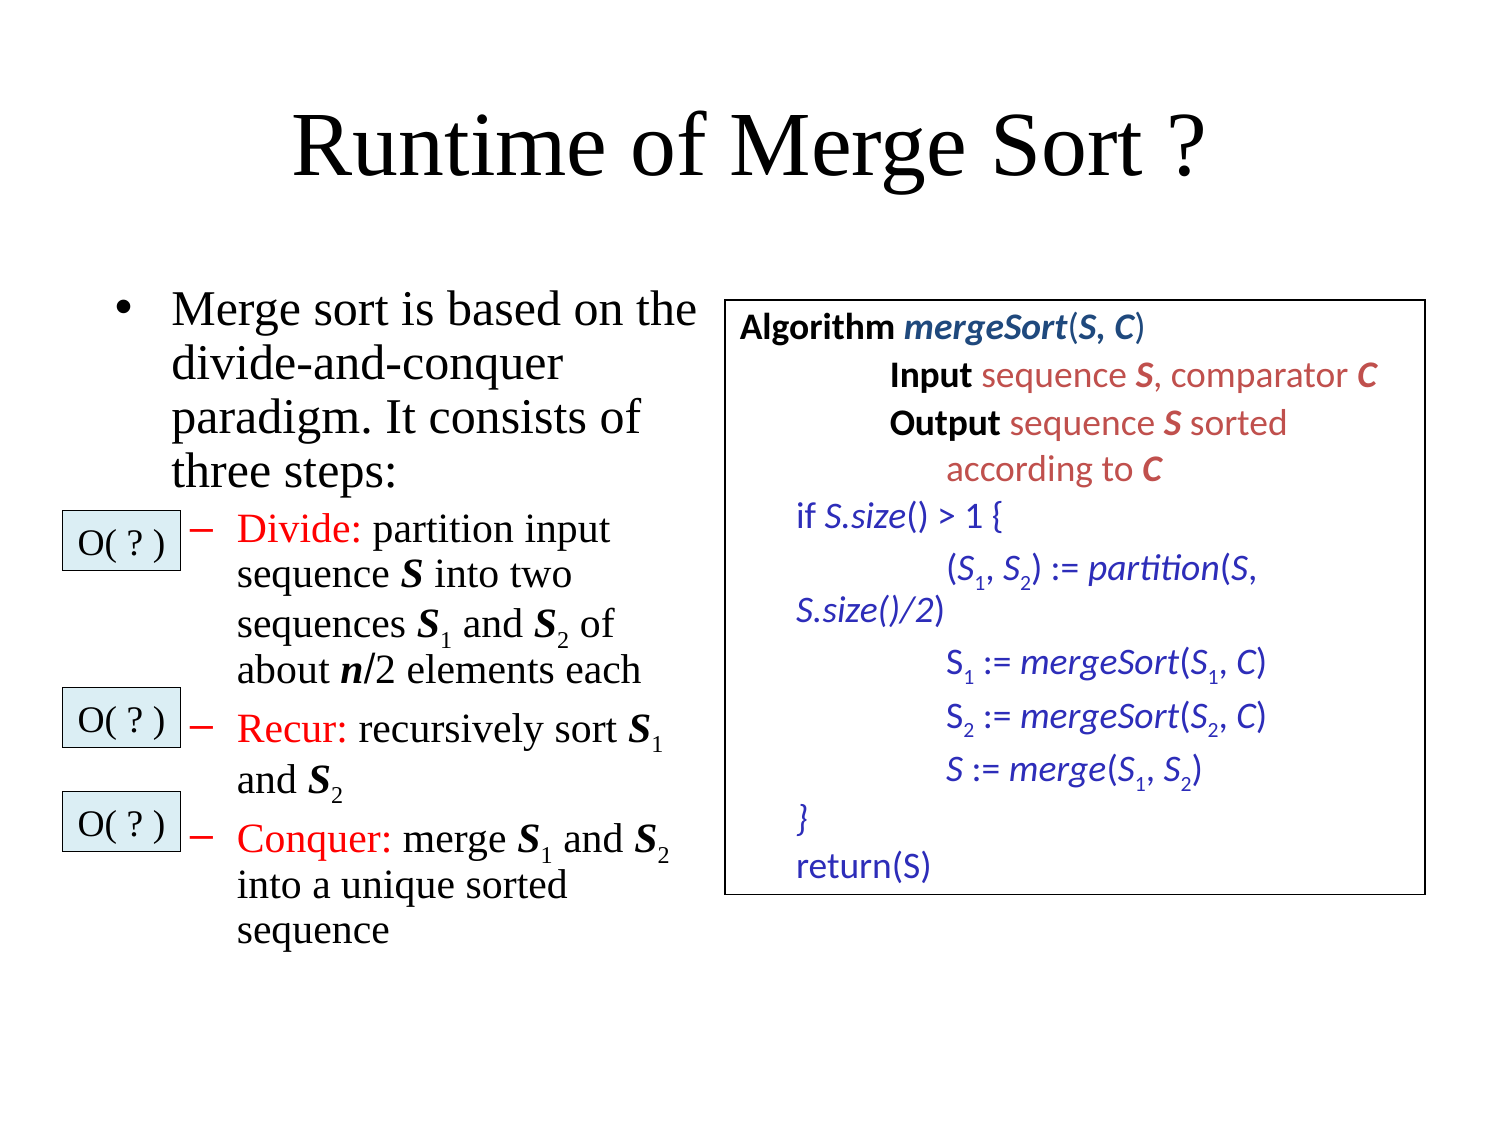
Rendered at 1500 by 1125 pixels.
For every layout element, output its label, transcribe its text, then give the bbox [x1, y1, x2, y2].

text_box O( ? ) [62, 510, 181, 571]
text_box O( ? ) [62, 791, 181, 852]
list Merge sort is based on the divide-and-conquer paradigm. It consists of three steps: Divide: partition input sequence S into two sequences S1 and S2 of about n/2 elements each Recur: recursively sort S1 and S2 Conquer: merge S1 and S2 into a unique sorted sequence [99, 275, 725, 975]
text_box O( ? ) [62, 687, 181, 748]
text_box Algorithm mergeSort(S, C) Input sequence S, comparator C Output sequence S sorted according to C if S.size() > 1 { (S1, S2) := partition(S, S.size()/2) S1 := mergeSort(S1, C) S2 := mergeSort(S2, C) S := merge(S1, S2) } return(S) [725, 299, 1425, 895]
title Runtime of Merge Sort ? [75, 45, 1425, 233]
